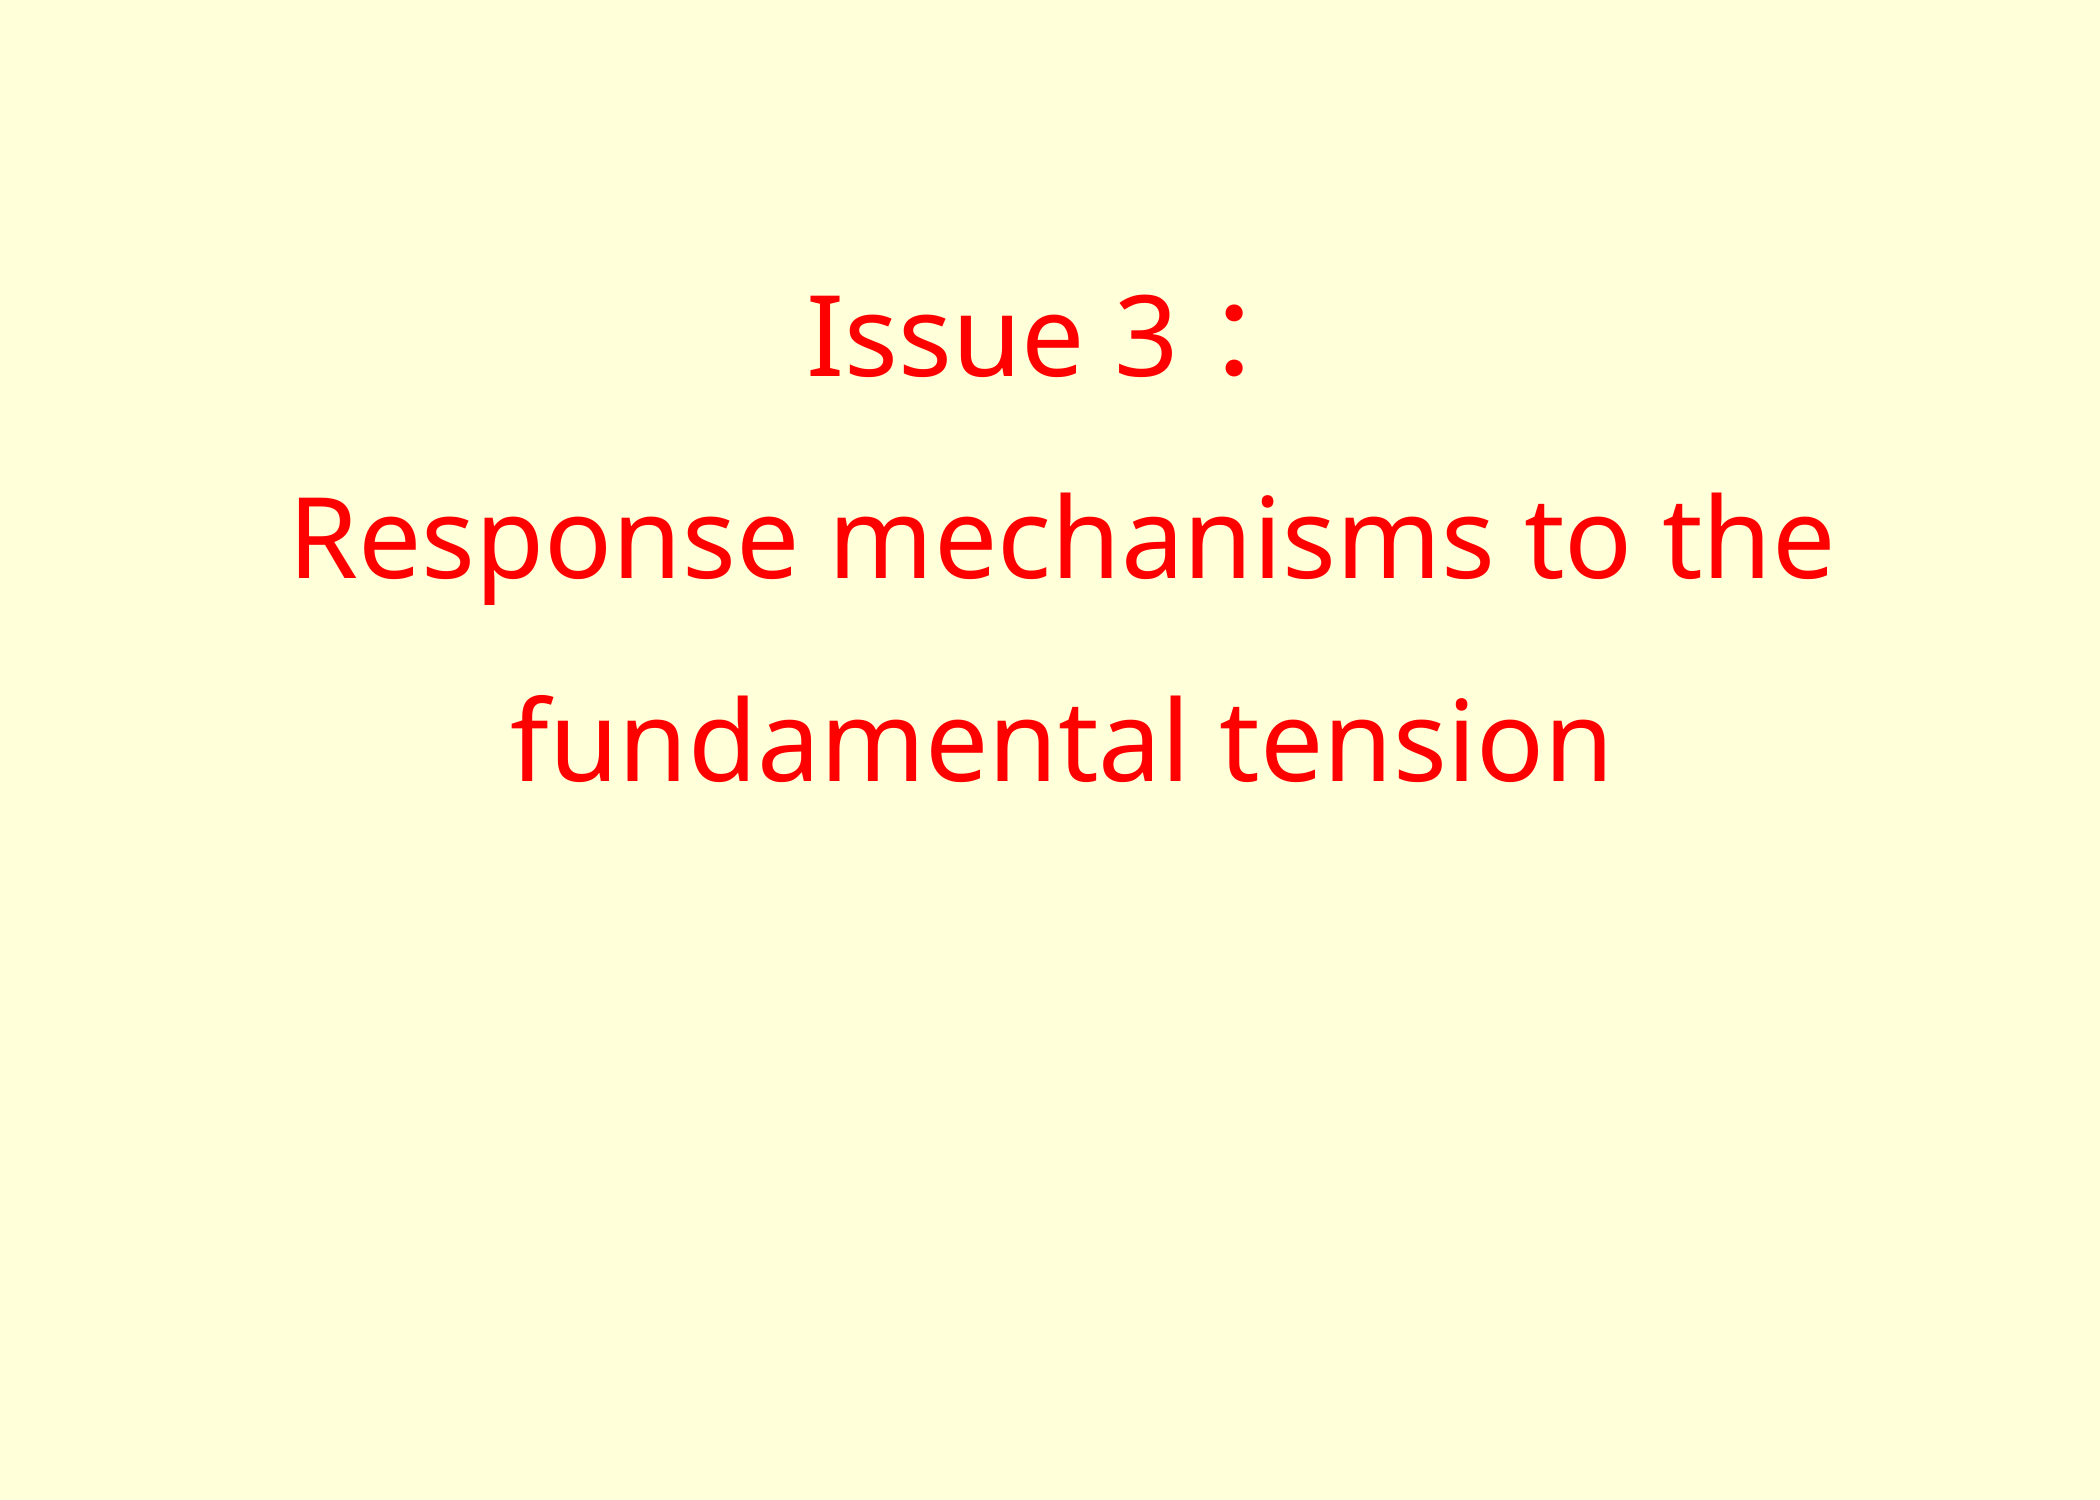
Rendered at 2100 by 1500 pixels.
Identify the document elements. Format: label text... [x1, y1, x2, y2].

title Issue 3： Response mechanisms to the fundamental tension [62, 300, 2063, 700]
